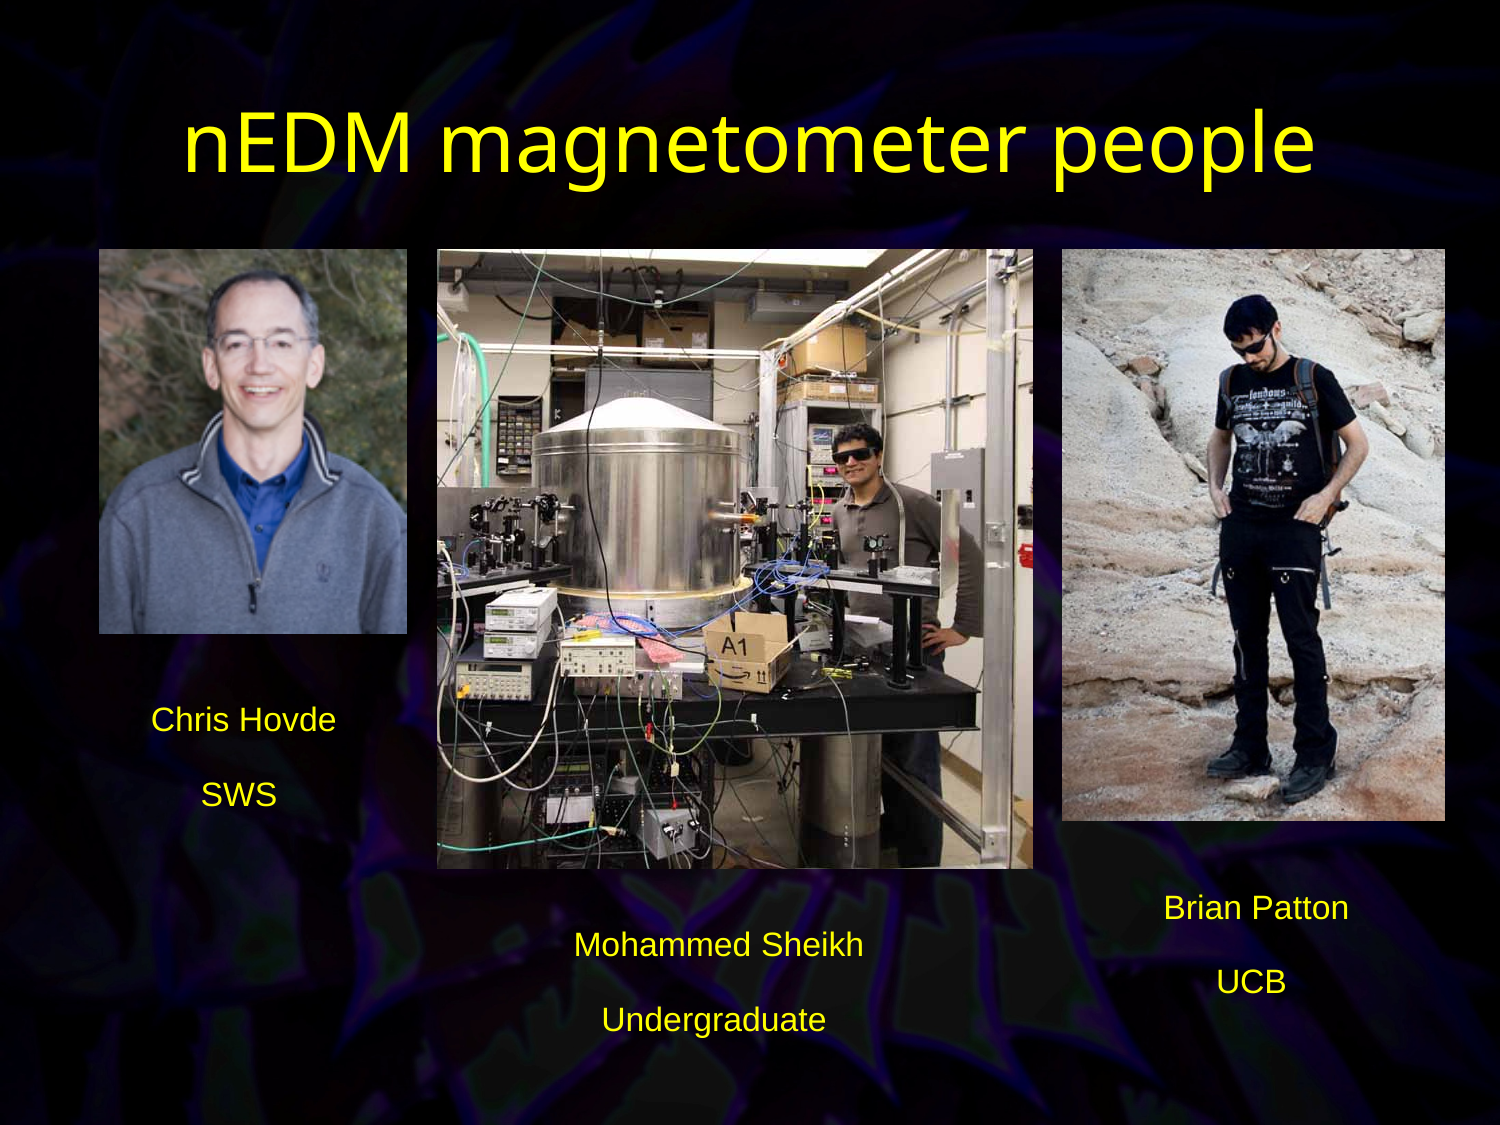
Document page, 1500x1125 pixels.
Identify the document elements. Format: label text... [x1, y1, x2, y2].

text_box Mohammed Sheikh Undergraduate [474, 915, 963, 1080]
title nEDM magnetometer people [74, 44, 1426, 233]
text_box Brian Patton UCB [1125, 878, 1388, 1043]
text_box Chris Hovde SWS [112, 690, 375, 855]
picture [0, 0, 1500, 1125]
